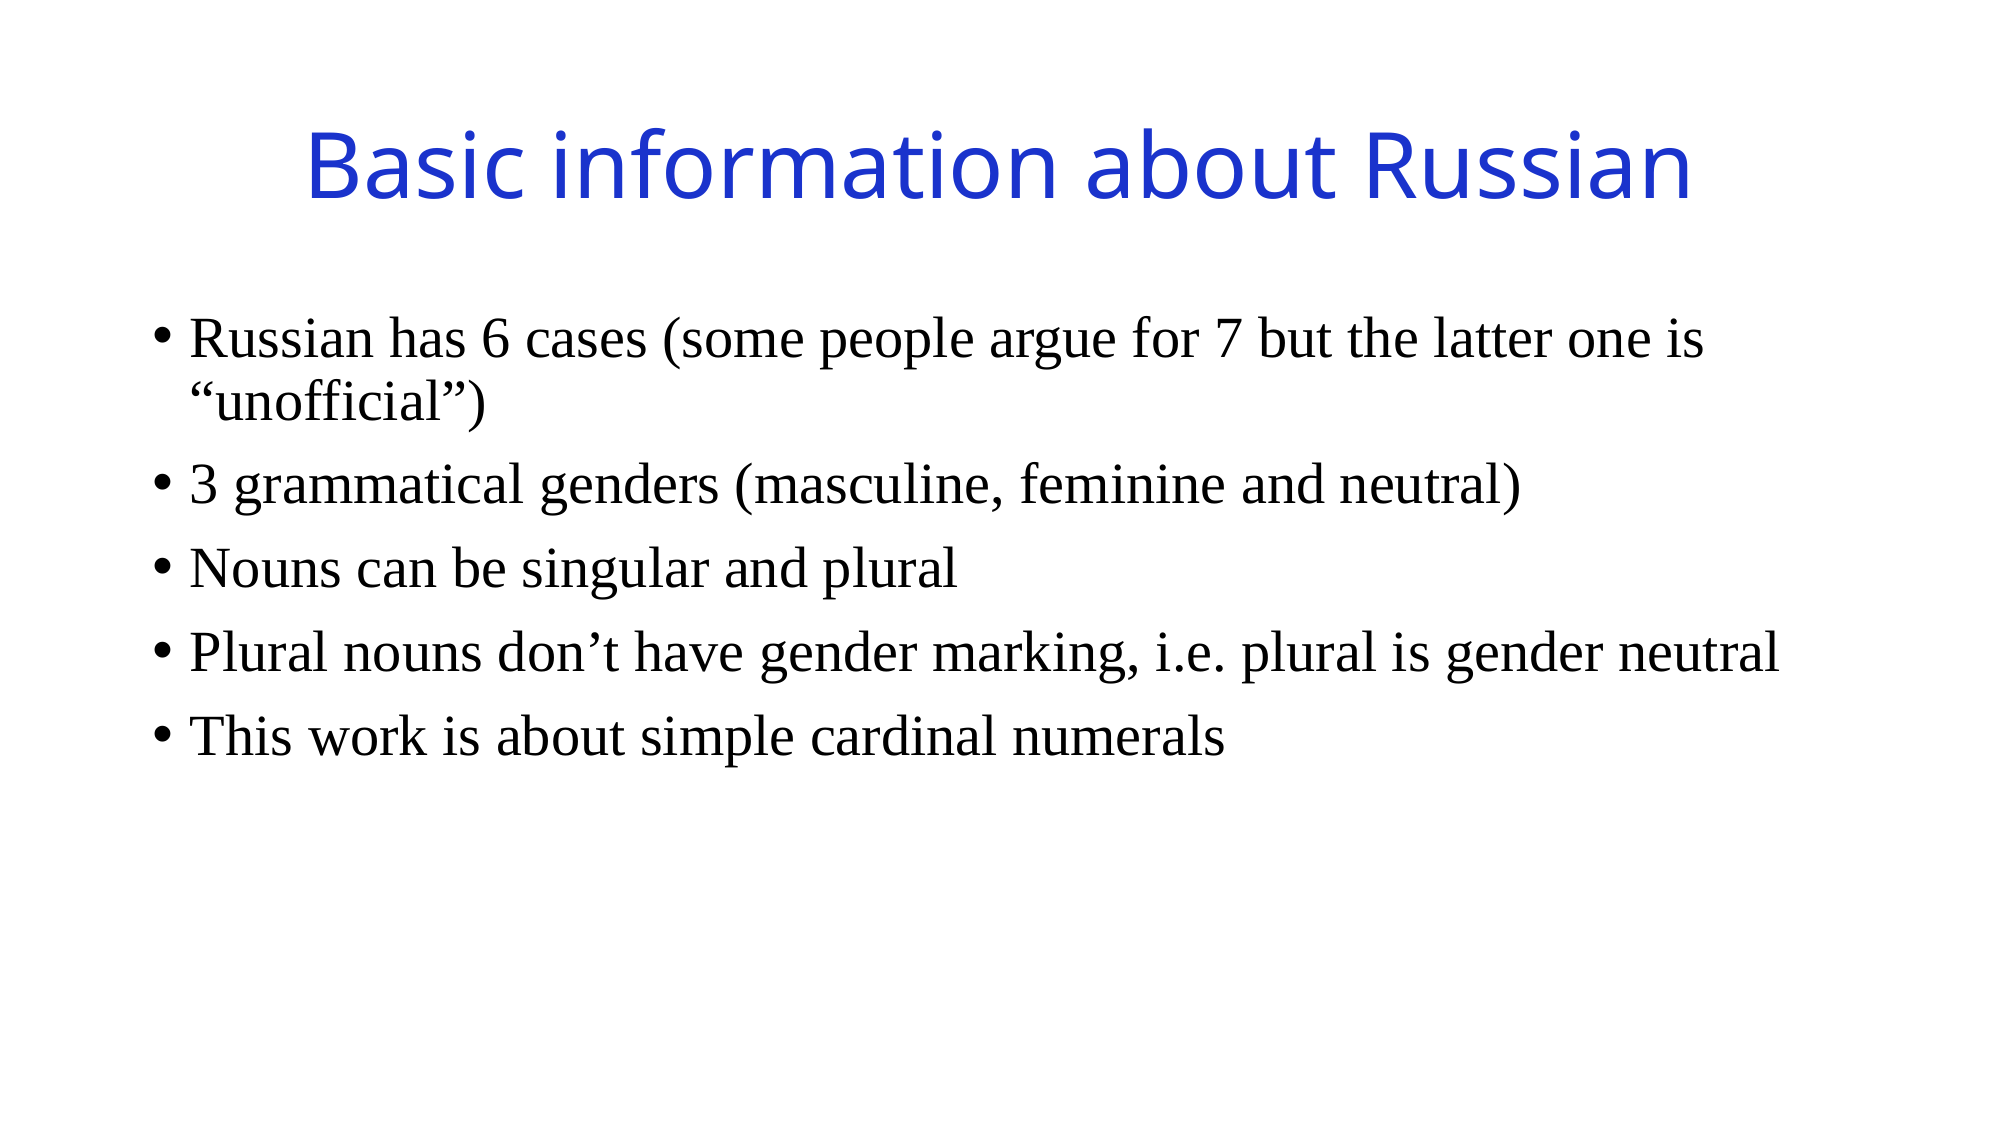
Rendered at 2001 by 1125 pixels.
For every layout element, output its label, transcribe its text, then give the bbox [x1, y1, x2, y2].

list Russian has 6 cases (some people argue for 7 but the latter one is “unofficial”) 3 grammatical genders (masculine, feminine and neutral) Nouns can be singular and plural Plural nouns don’t have gender marking, i.e. plural is gender neutral This work is about simple cardinal numerals [137, 299, 1863, 1014]
title Basic information about Russian [137, 59, 1863, 278]
